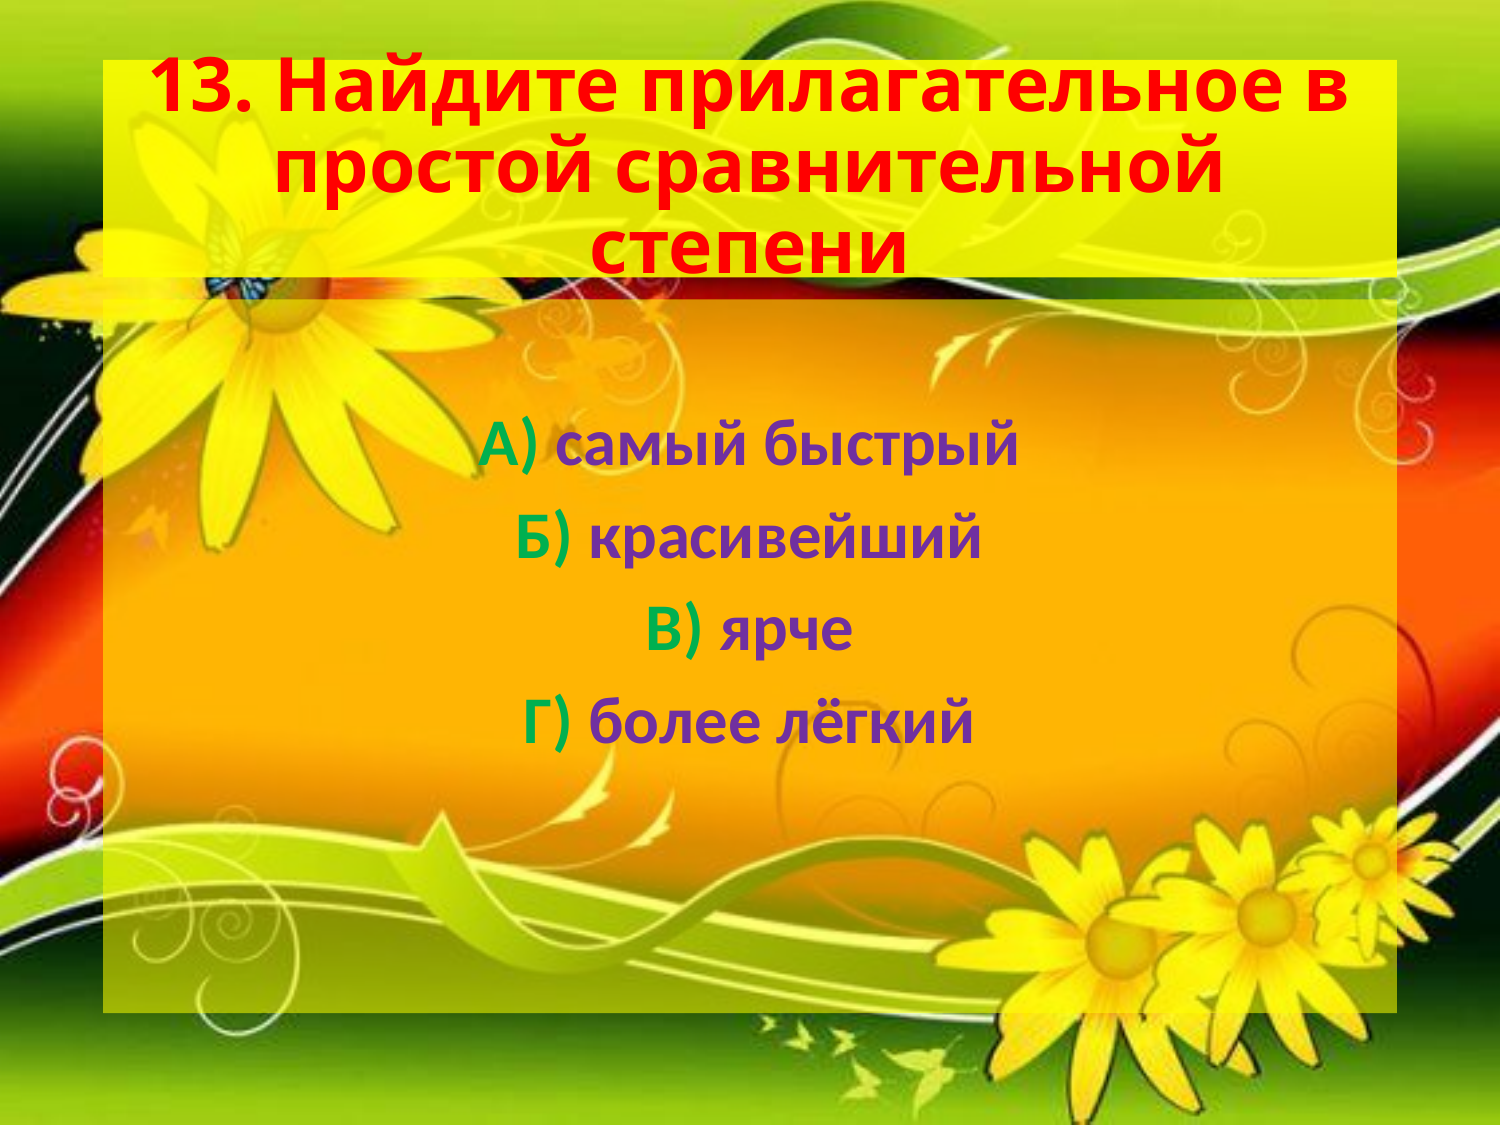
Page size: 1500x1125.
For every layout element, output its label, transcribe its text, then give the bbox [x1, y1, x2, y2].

title 13. Найдите прилагательное в простой сравнительной степени [103, 59, 1397, 278]
list А) самый быстрый Б) красивейший В) ярче Г) более лёгкий [103, 299, 1397, 1014]
picture [0, 0, 1500, 1125]
